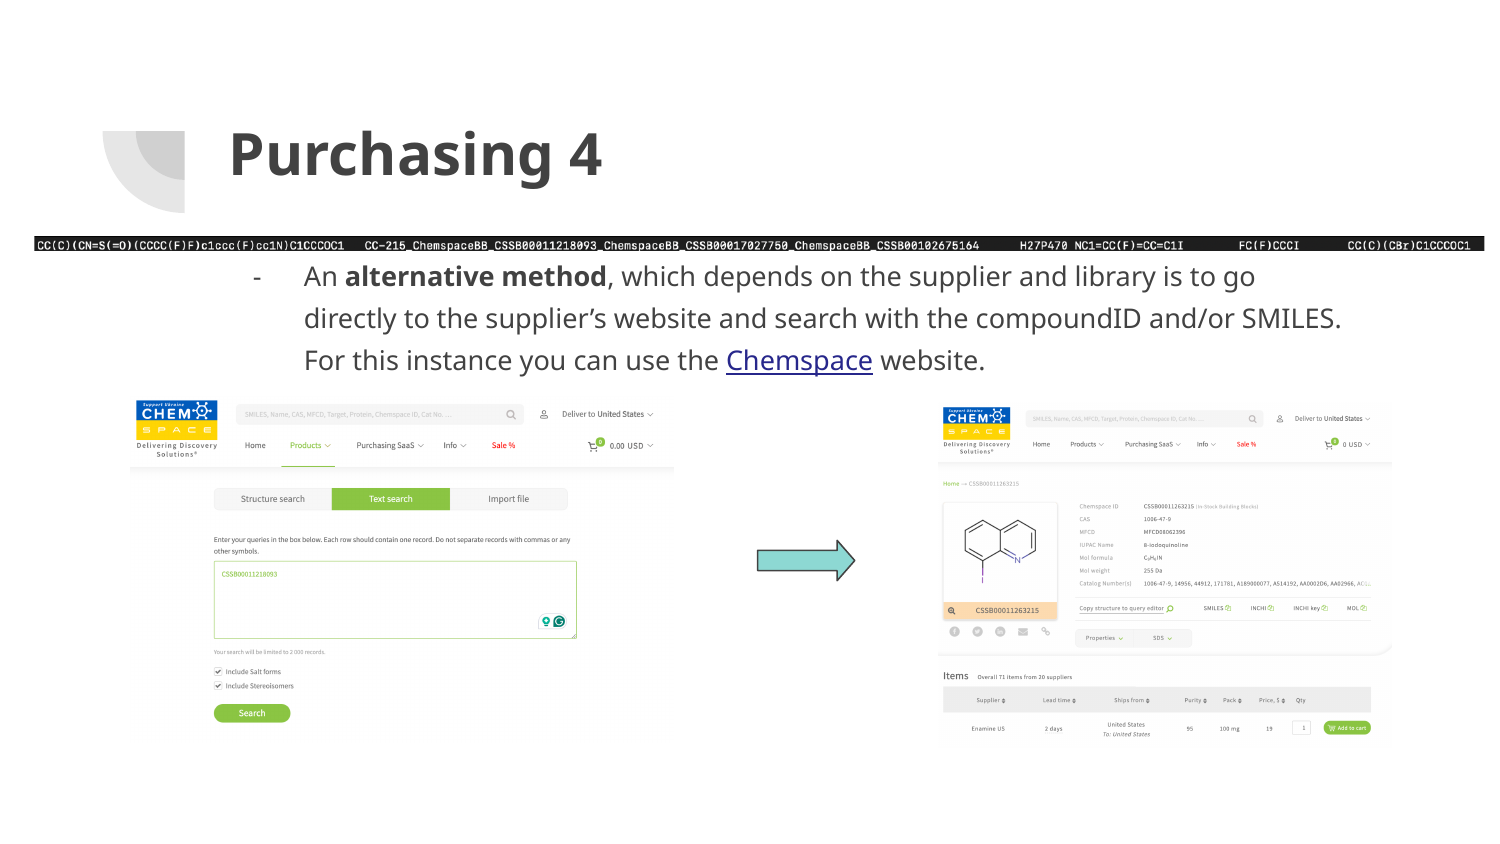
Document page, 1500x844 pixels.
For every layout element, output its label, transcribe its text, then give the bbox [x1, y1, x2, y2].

picture [34, 236, 1485, 252]
list An alternative method, which depends on the supplier and library is to go directly to the supplier’s website and search with the compoundID and/or SMILES. For this instance you can use the Chemspace website. [213, 259, 1368, 522]
picture [129, 396, 674, 743]
text_box [757, 540, 855, 581]
title Purchasing 4 [213, 98, 1368, 235]
picture [938, 402, 1392, 749]
